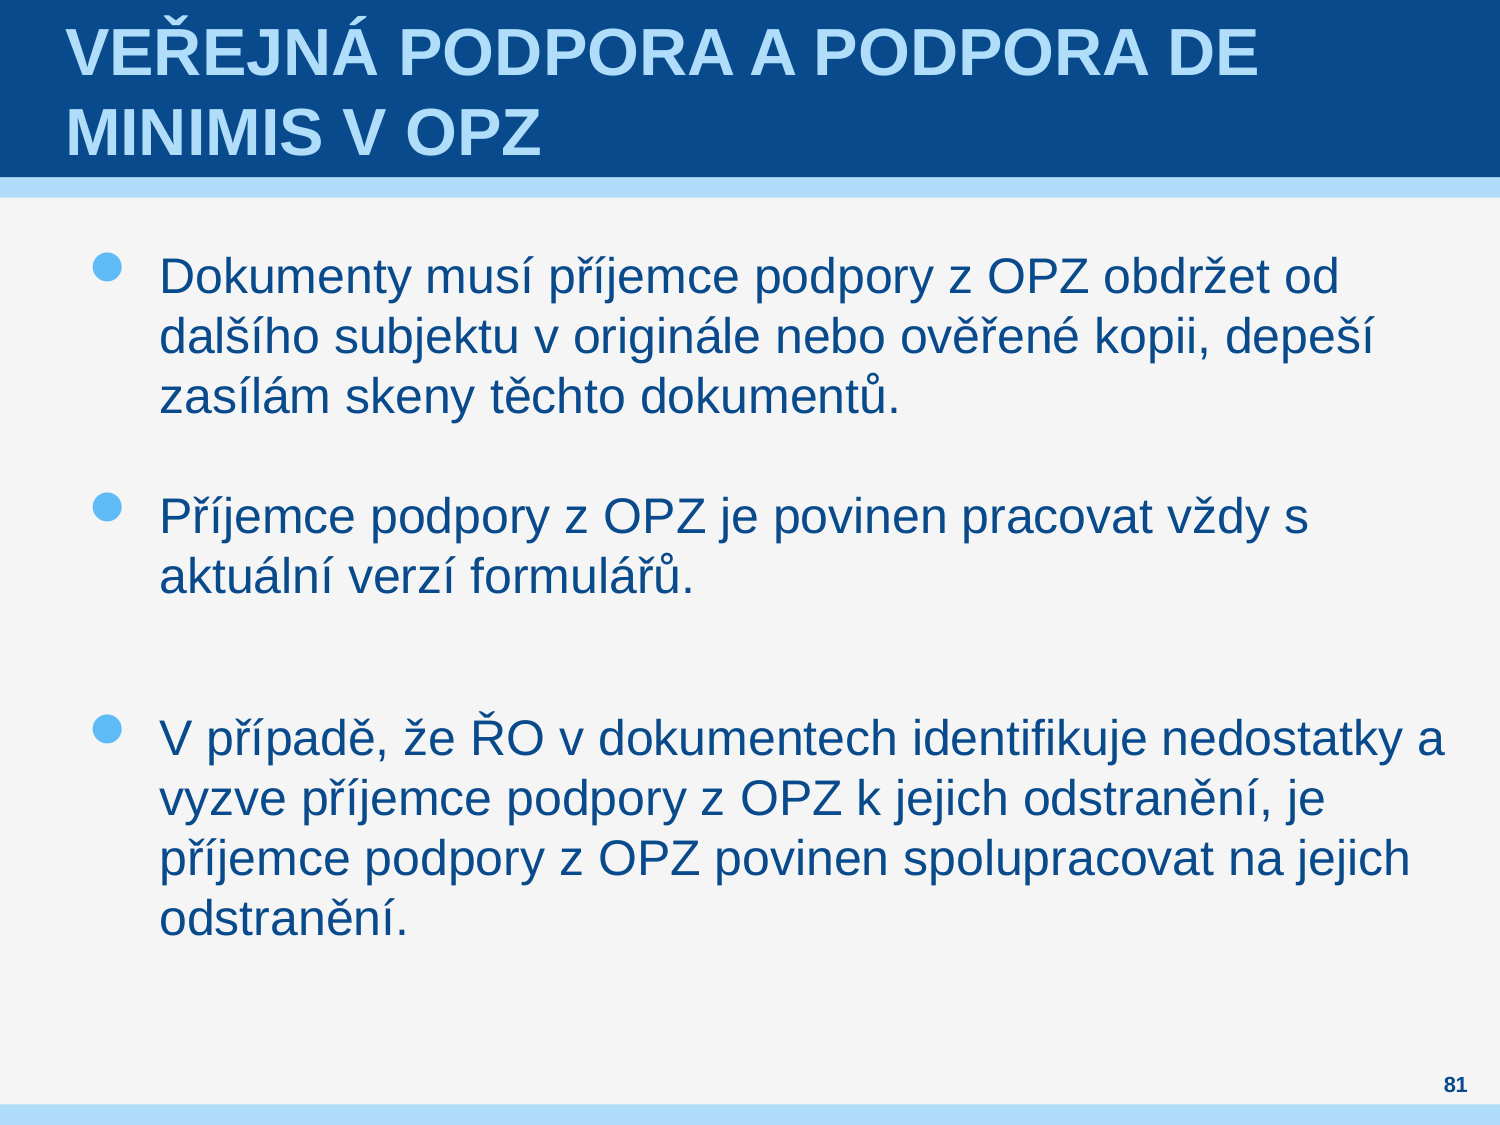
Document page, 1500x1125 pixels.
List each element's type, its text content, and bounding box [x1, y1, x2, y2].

list Dokumenty musí příjemce podpory z OPZ obdržet od dalšího subjektu v originále nebo ověřené kopii, depeší zasílám skeny těchto dokumentů. Příjemce podpory z OPZ je povinen pracovat vždy s aktuální verzí formulářů. V případě, že ŘO v dokumentech identifikuje nedostatky a vyzve příjemce podpory z OPZ k jejich odstranění, je příjemce podpory z OPZ povinen spolupracovat na jejich odstranění. [88, 243, 1447, 1071]
title Veřejná podpora a podpora de minimis v OPZ [59, 0, 1441, 178]
slide_number 81 [1417, 1068, 1495, 1099]
